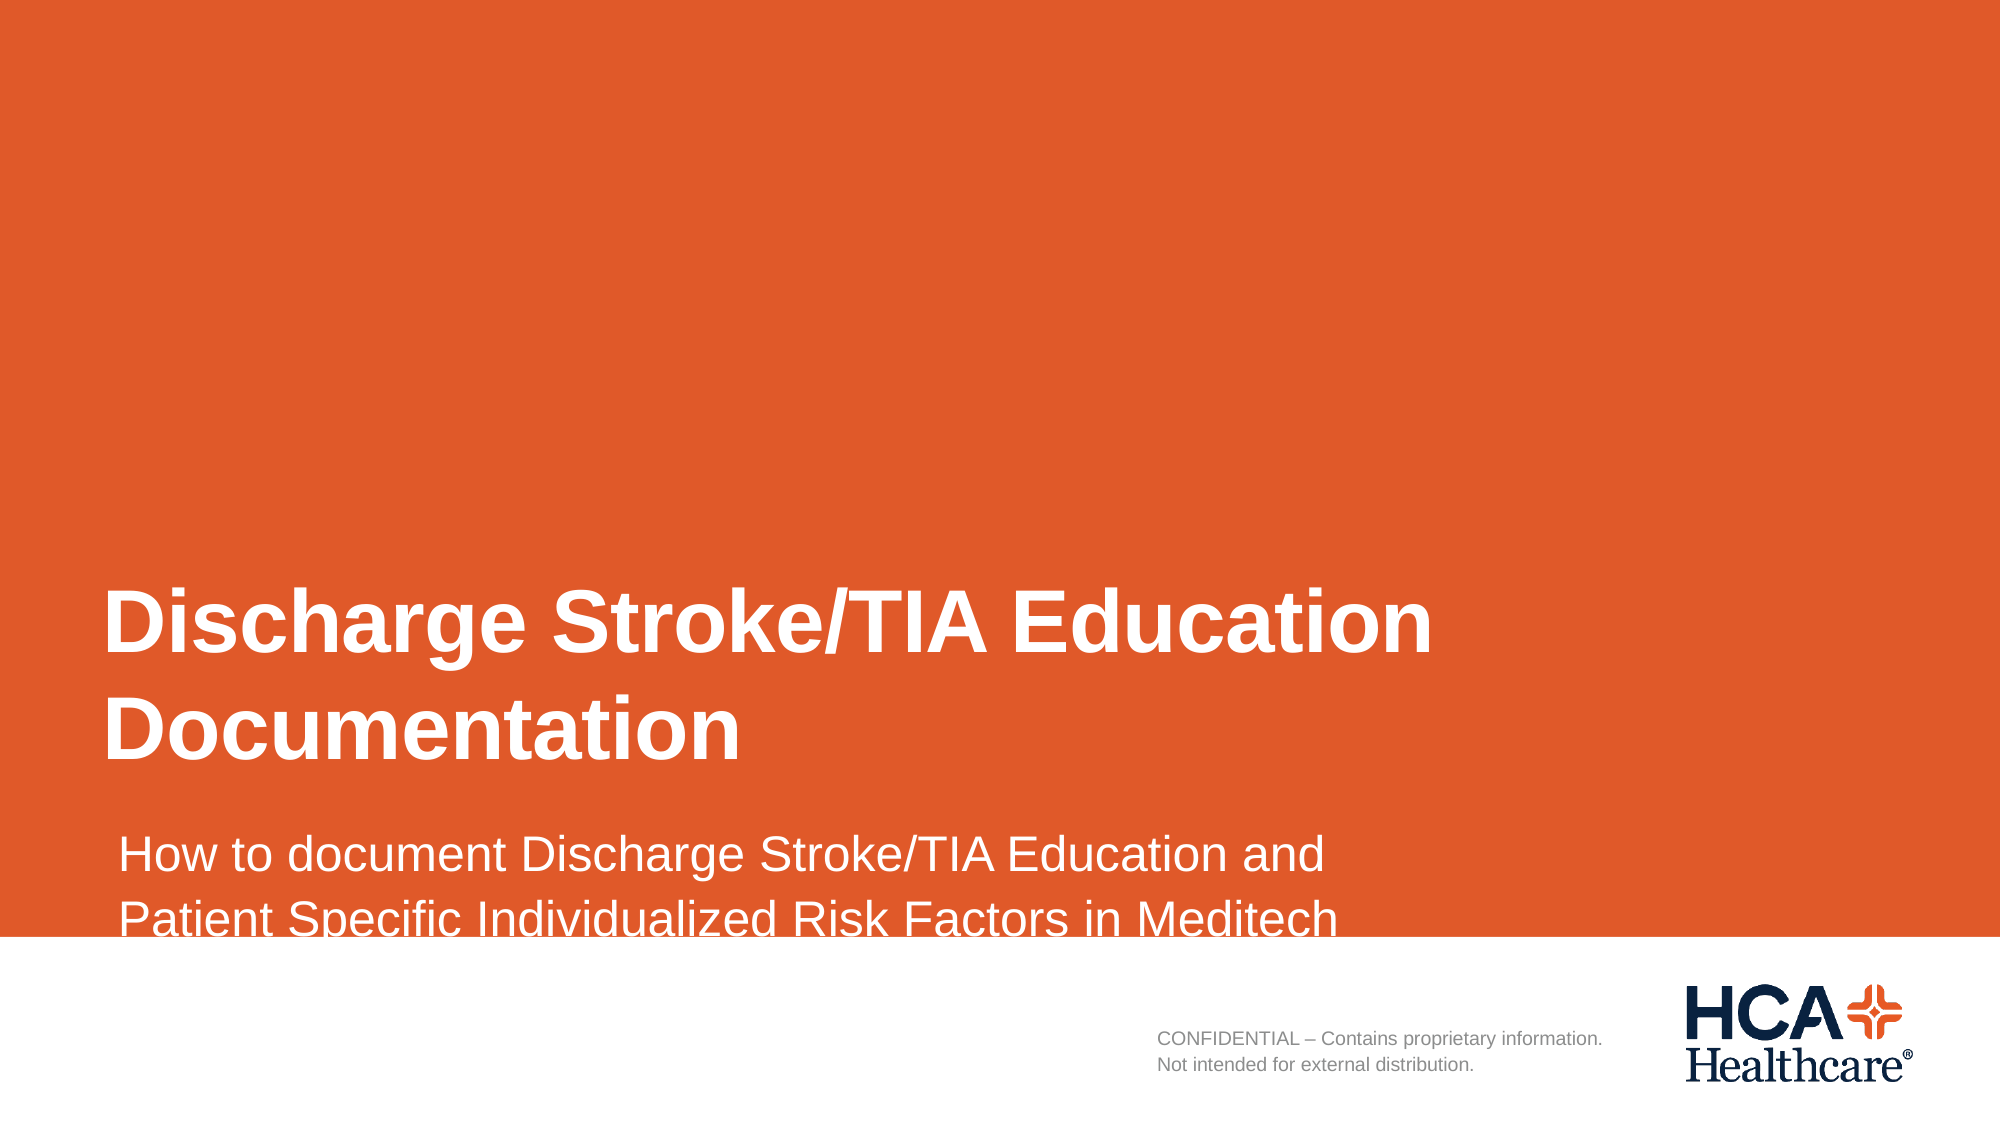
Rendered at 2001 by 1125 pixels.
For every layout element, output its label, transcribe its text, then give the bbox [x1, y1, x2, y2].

picture [1686, 984, 1913, 1082]
title Discharge Stroke/TIA Education Documentation [102, 562, 1770, 778]
list How to document Discharge Stroke/TIA Education and Patient Specific Individualized Risk Factors in Meditech [102, 807, 1461, 920]
